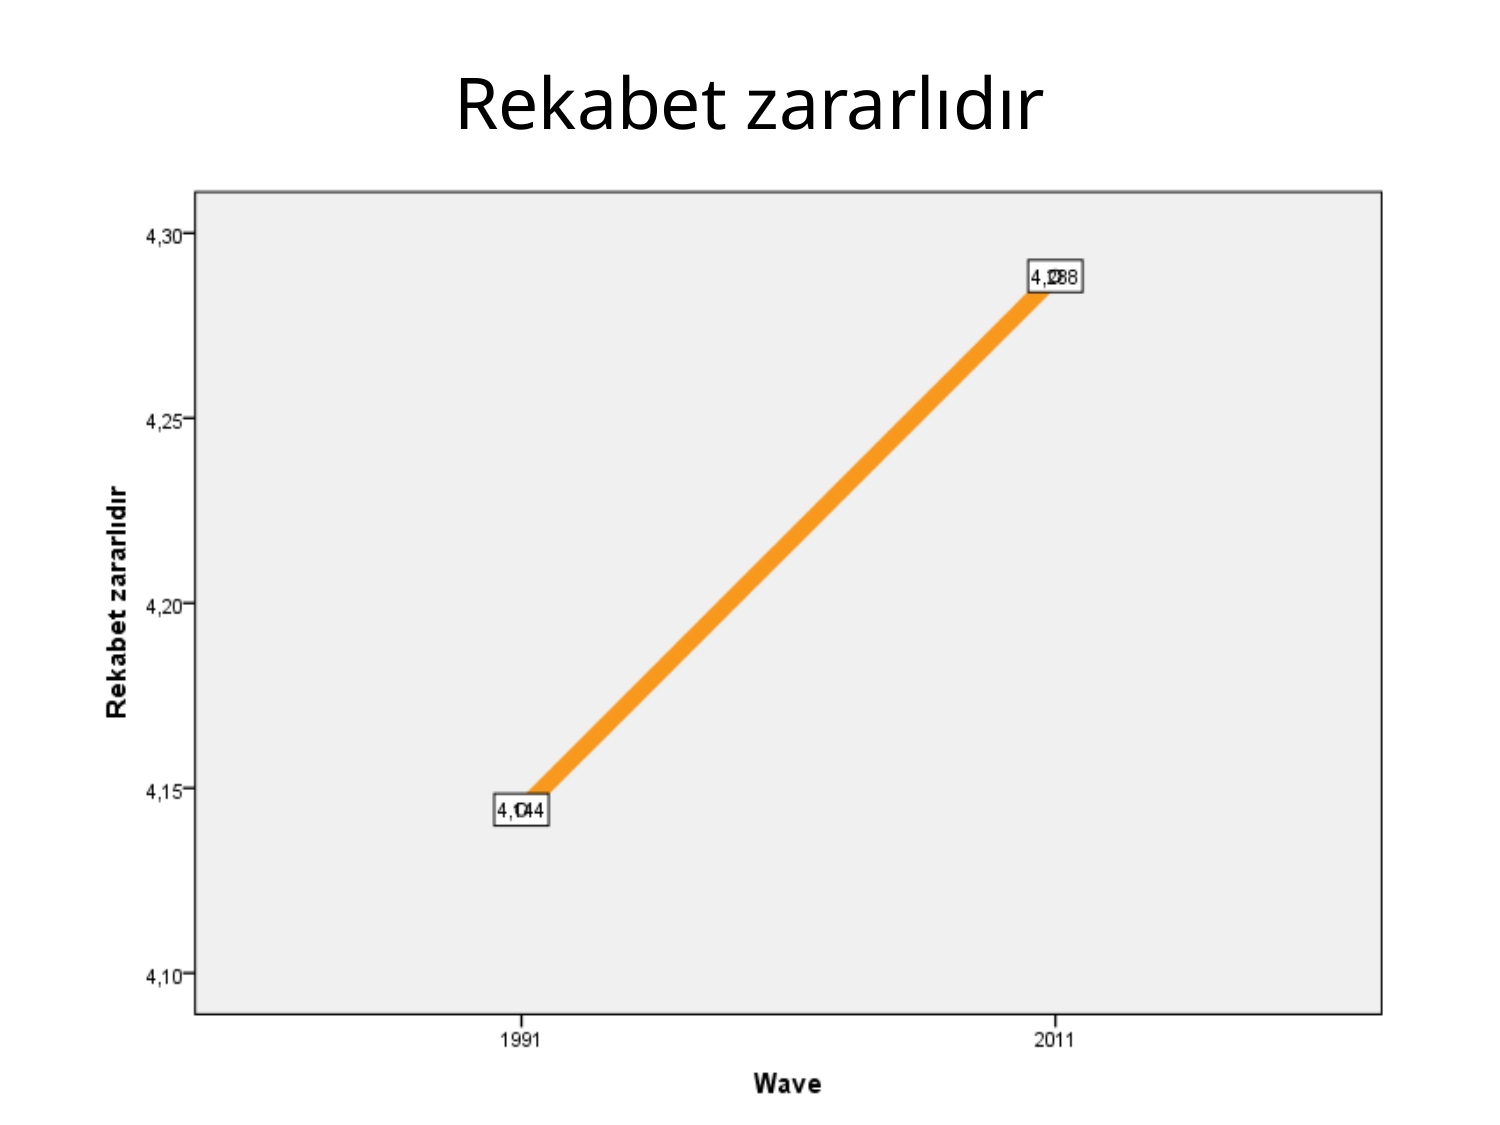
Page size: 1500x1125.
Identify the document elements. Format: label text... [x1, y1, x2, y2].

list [75, 183, 1397, 1125]
title Rekabet zararlıdır [103, 59, 1397, 153]
